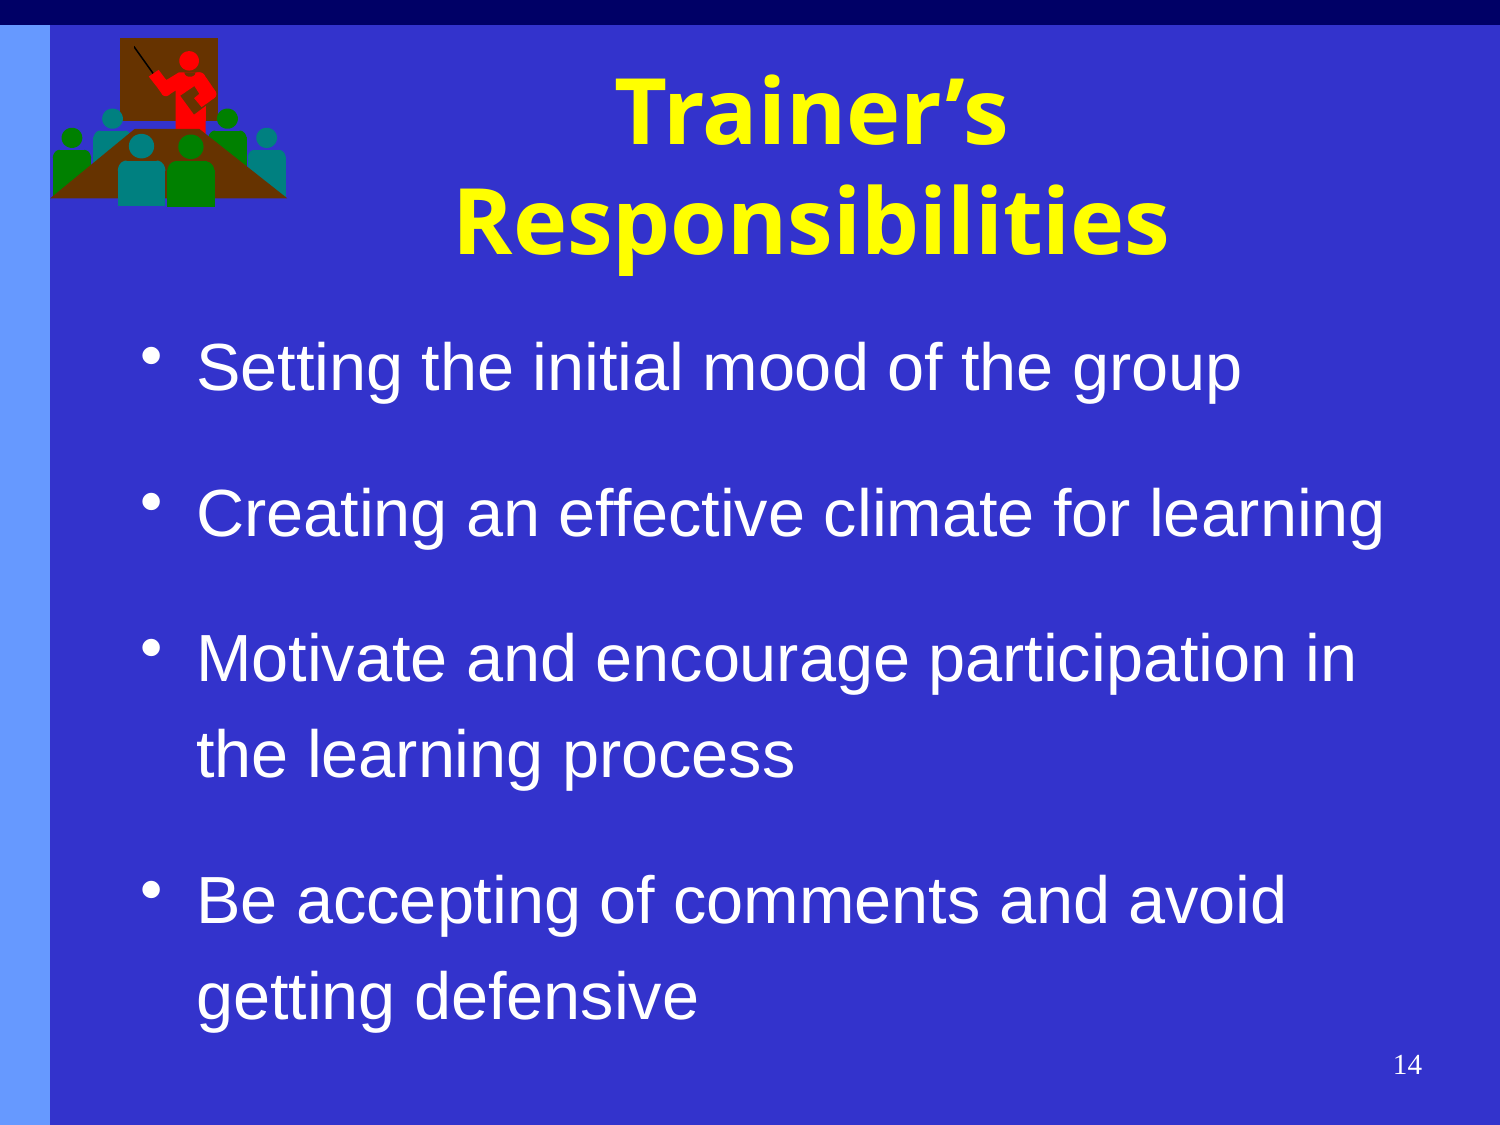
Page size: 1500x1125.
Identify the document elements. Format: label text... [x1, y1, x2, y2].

title Trainer’s Responsibilities [162, 75, 1438, 250]
list Setting the initial mood of the group Creating an effective climate for learning Motivate and encourage participation in the learning process Be accepting of comments and avoid getting defensive [125, 299, 1425, 1038]
slide_number 14 [1125, 1037, 1438, 1113]
